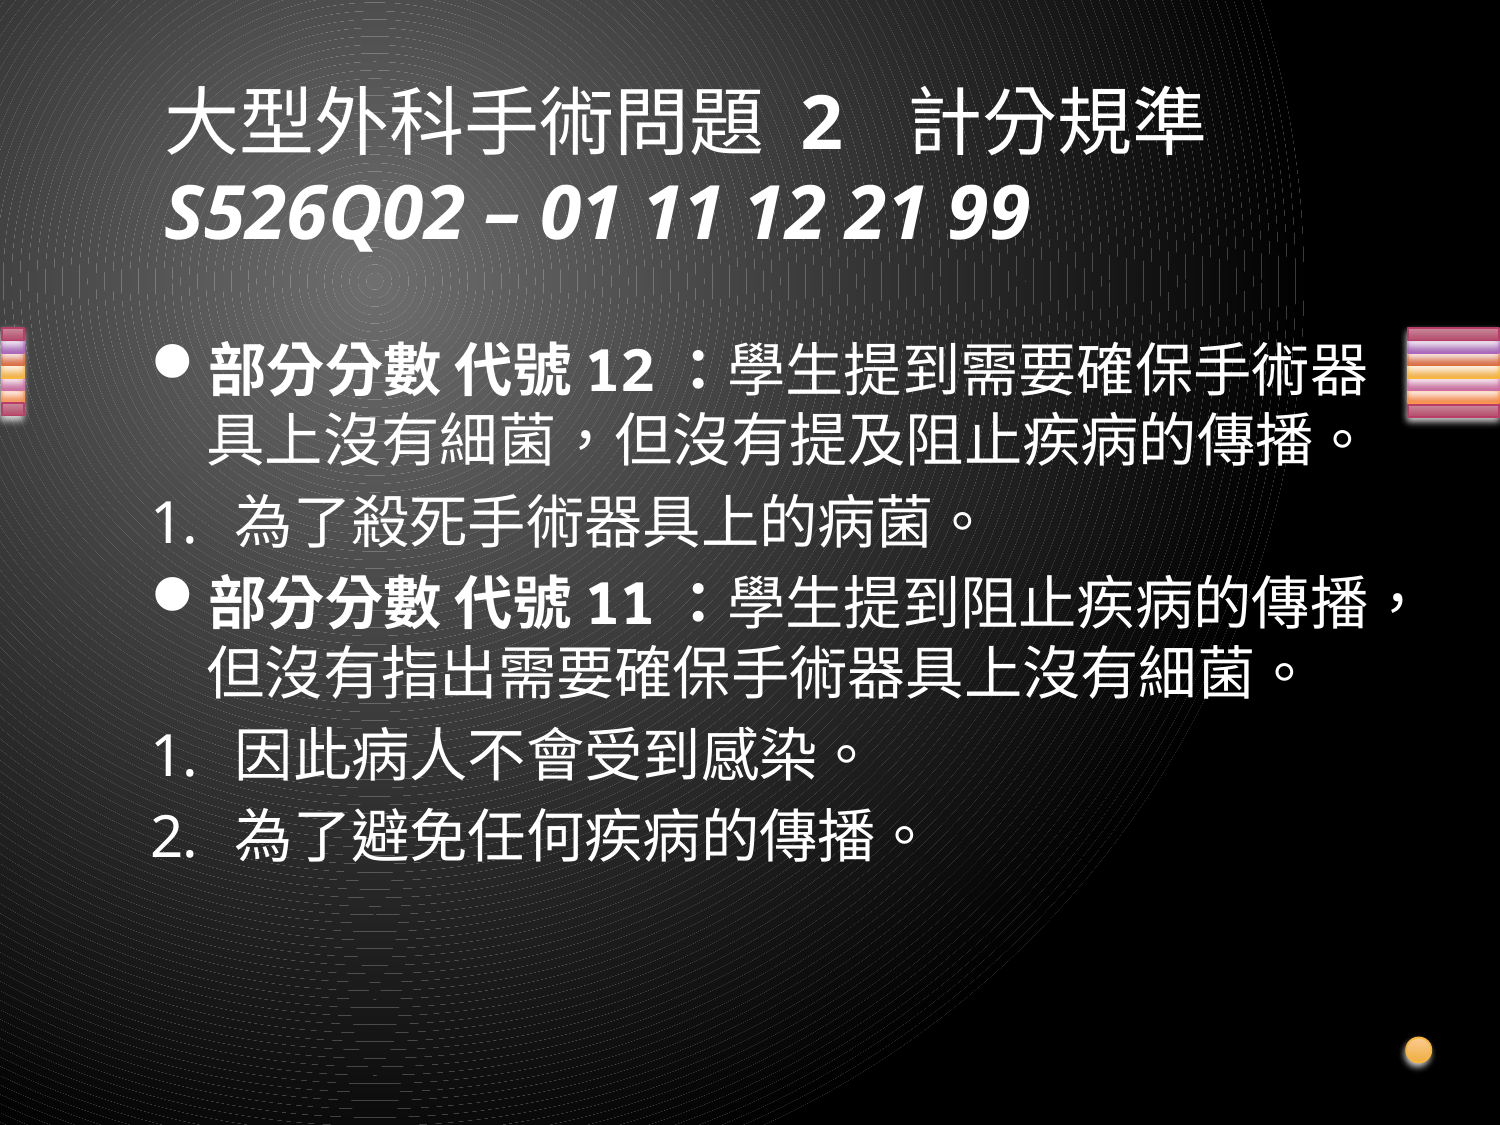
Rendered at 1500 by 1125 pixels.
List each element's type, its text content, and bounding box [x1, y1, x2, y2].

title 大型外科手術問題 2 計分規準 S526Q02 – 01 11 12 21 99 [150, 30, 1413, 263]
list 部分分數 代號12：學生提到需要確保手術器具上沒有細菌，但沒有提及阻止疾病的傳播。 為了殺死手術器具上的病菌。 部分分數 代號11：學生提到阻止疾病的傳播，但沒有指出需要確保手術器具上沒有細菌。 因此病人不會受到感染。 為了避免任何疾病的傳播。 [135, 326, 1387, 1071]
